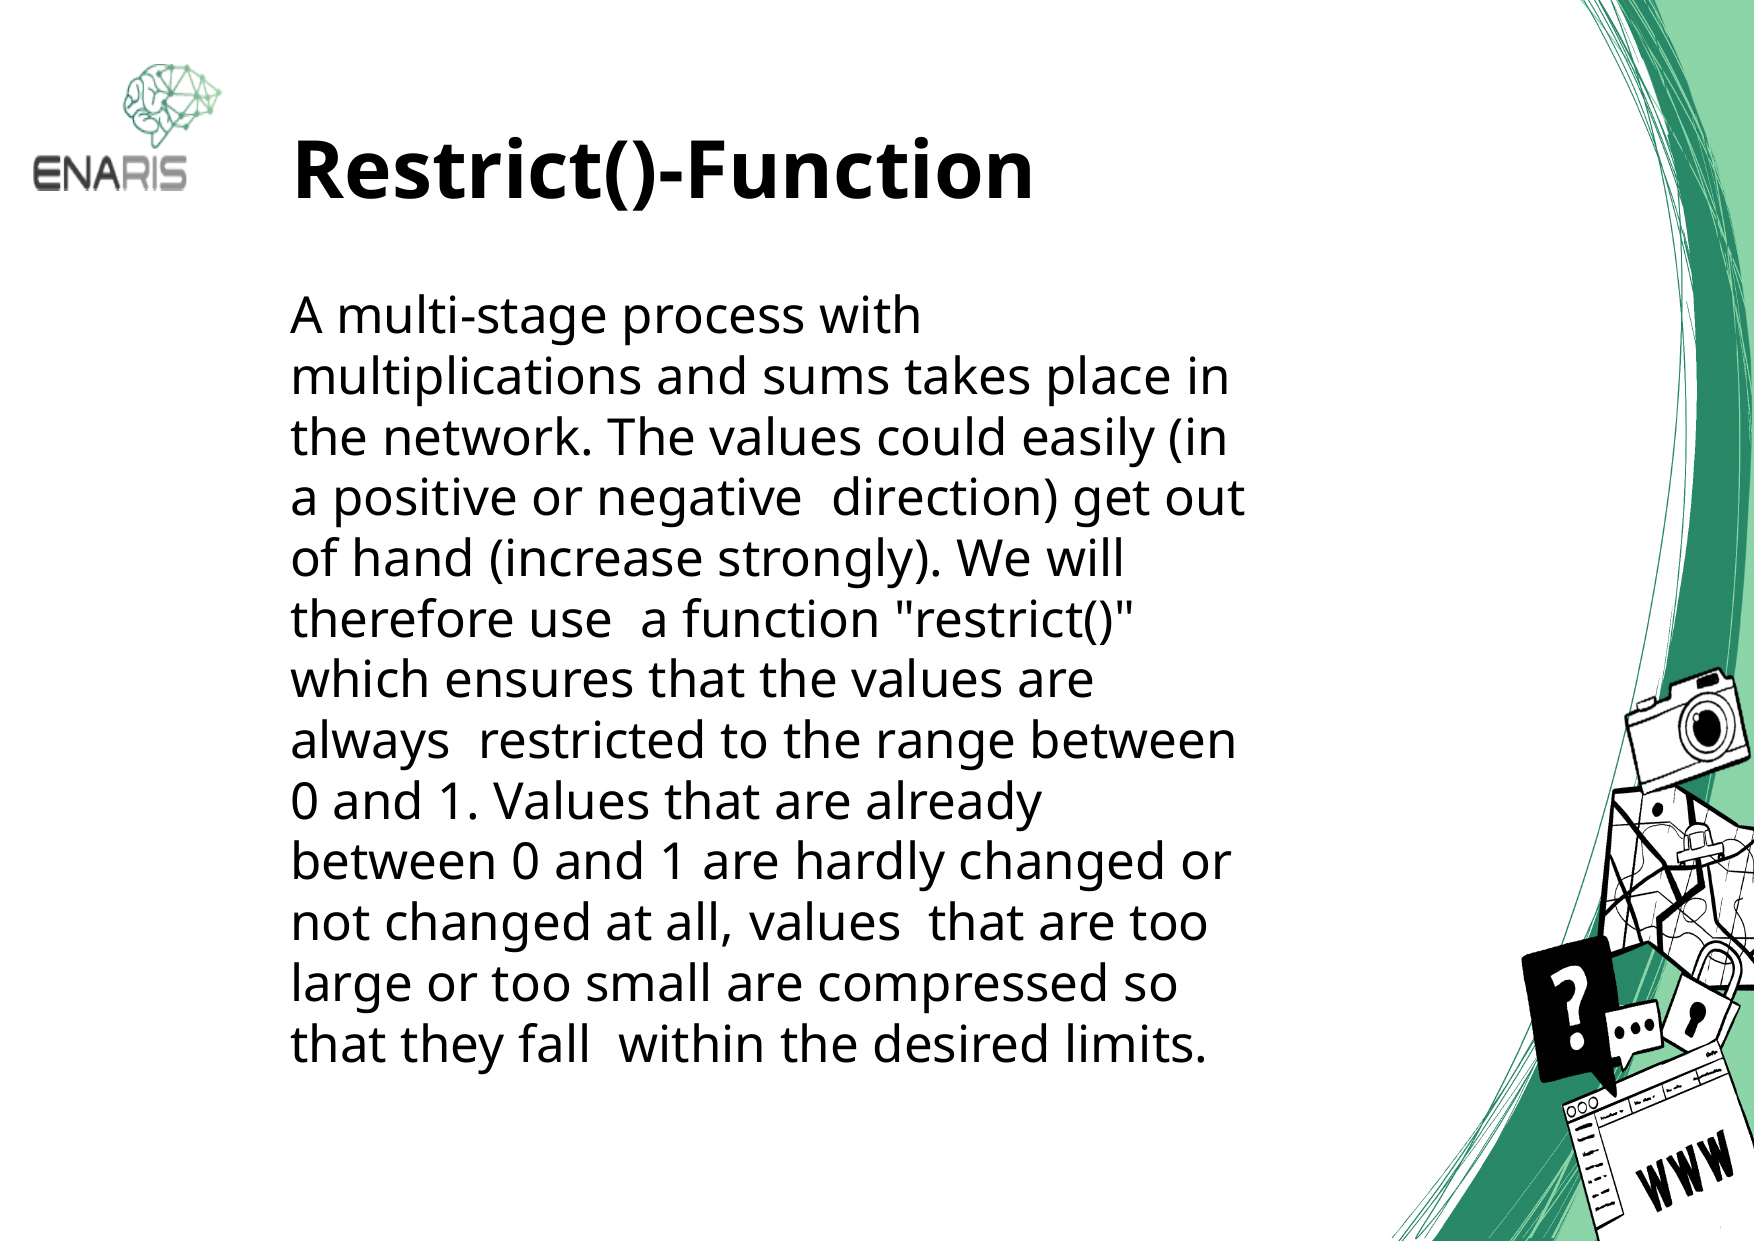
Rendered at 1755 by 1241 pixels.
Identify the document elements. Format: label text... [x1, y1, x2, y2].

list A multi-stage process with multiplications and sums takes place in the network. The values could easily (in a positive or negative direction) get out of hand (increase strongly). We will therefore use a function "restrict()" which ensures that the values are always restricted to the range between 0 and 1. Values that are already between 0 and 1 are hardly changed or not changed at all, values that are too large or too small are compressed so that they fall within the desired limits. [288, 282, 1270, 1075]
picture [358, 0, 1754, 1241]
picture [33, 64, 223, 191]
title Restrict()-Function [289, 60, 1701, 270]
